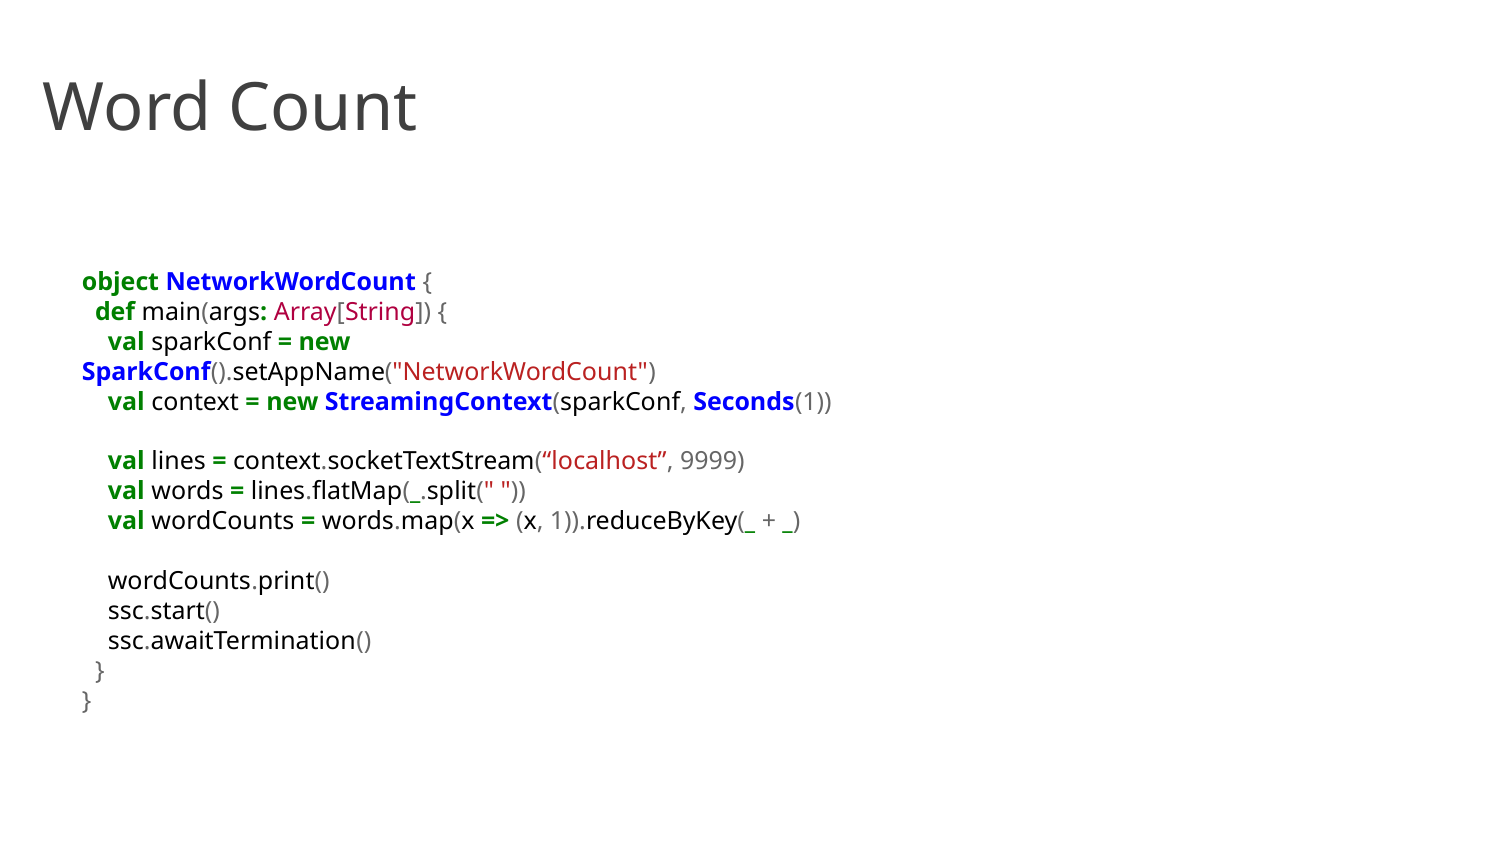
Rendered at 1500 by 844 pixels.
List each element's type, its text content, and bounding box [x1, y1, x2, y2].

title Word Count [27, 33, 1480, 175]
text_box object NetworkWordCount { def main(args: Array[String]) { val sparkConf = new SparkConf().setAppName("NetworkWordCount") val context = new StreamingContext(sparkConf, Seconds(1)) val lines = context.socketTextStream(“localhost”, 9999) val words = lines.flatMap(_.split(" ")) val wordCounts = words.map(x => (x, 1)).reduceByKey(_ + _) wordCounts.print() ssc.start() ssc.awaitTermination() } } [67, 257, 871, 722]
